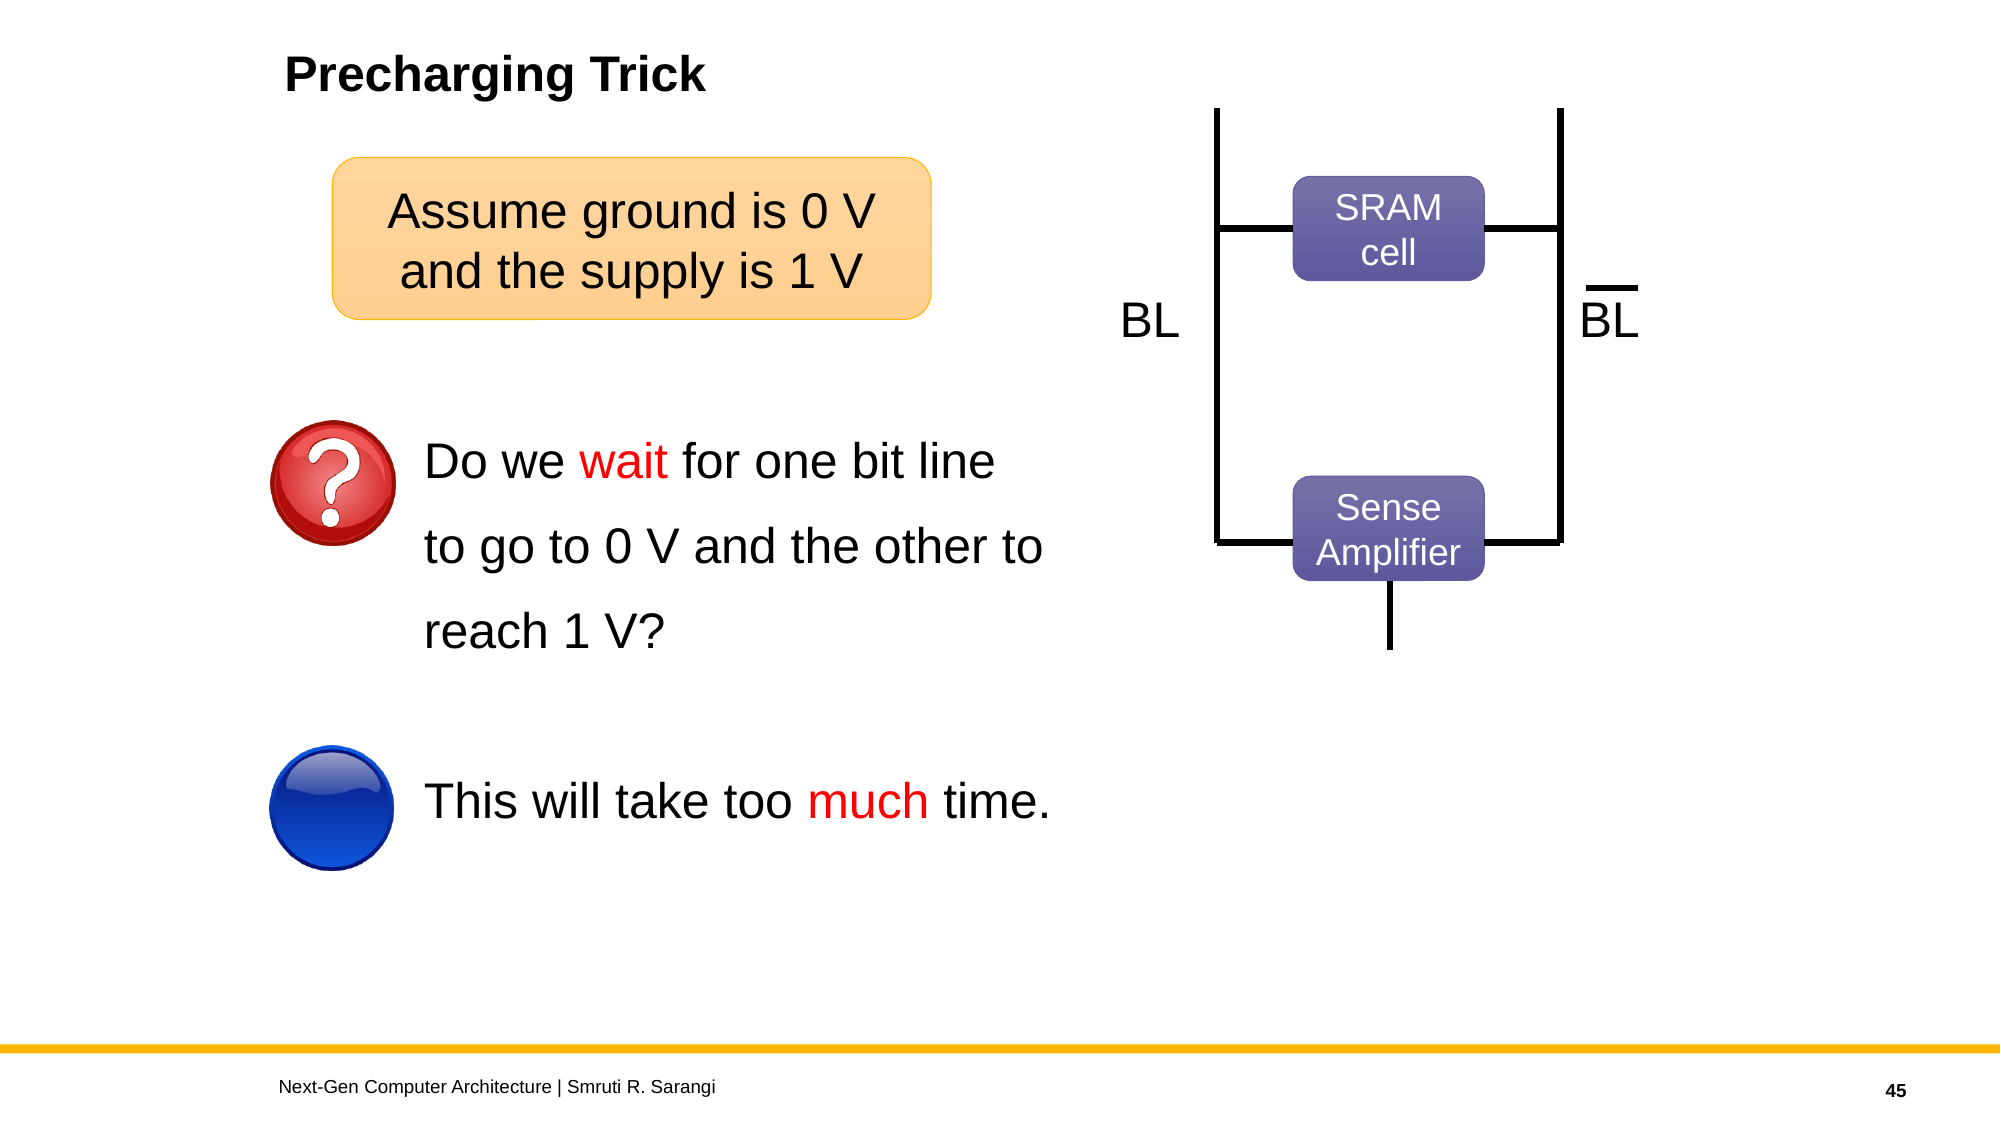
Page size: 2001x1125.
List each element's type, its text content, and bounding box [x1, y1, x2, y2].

picture [270, 420, 396, 546]
footer Next-Gen Computer Architecture | Smruti R. Sarangi [263, 1067, 1464, 1105]
list Do we wait for one bit line to go to 0 V and the other to reach 1 V? This will take too much time. [408, 420, 1534, 849]
title Precharging Trick [269, 41, 1395, 176]
slide_number 45 [1711, 1071, 1922, 1109]
text_box Assume ground is 0 V and the supply is 1 V [331, 156, 932, 321]
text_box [1104, 108, 1714, 651]
picture [269, 745, 394, 871]
